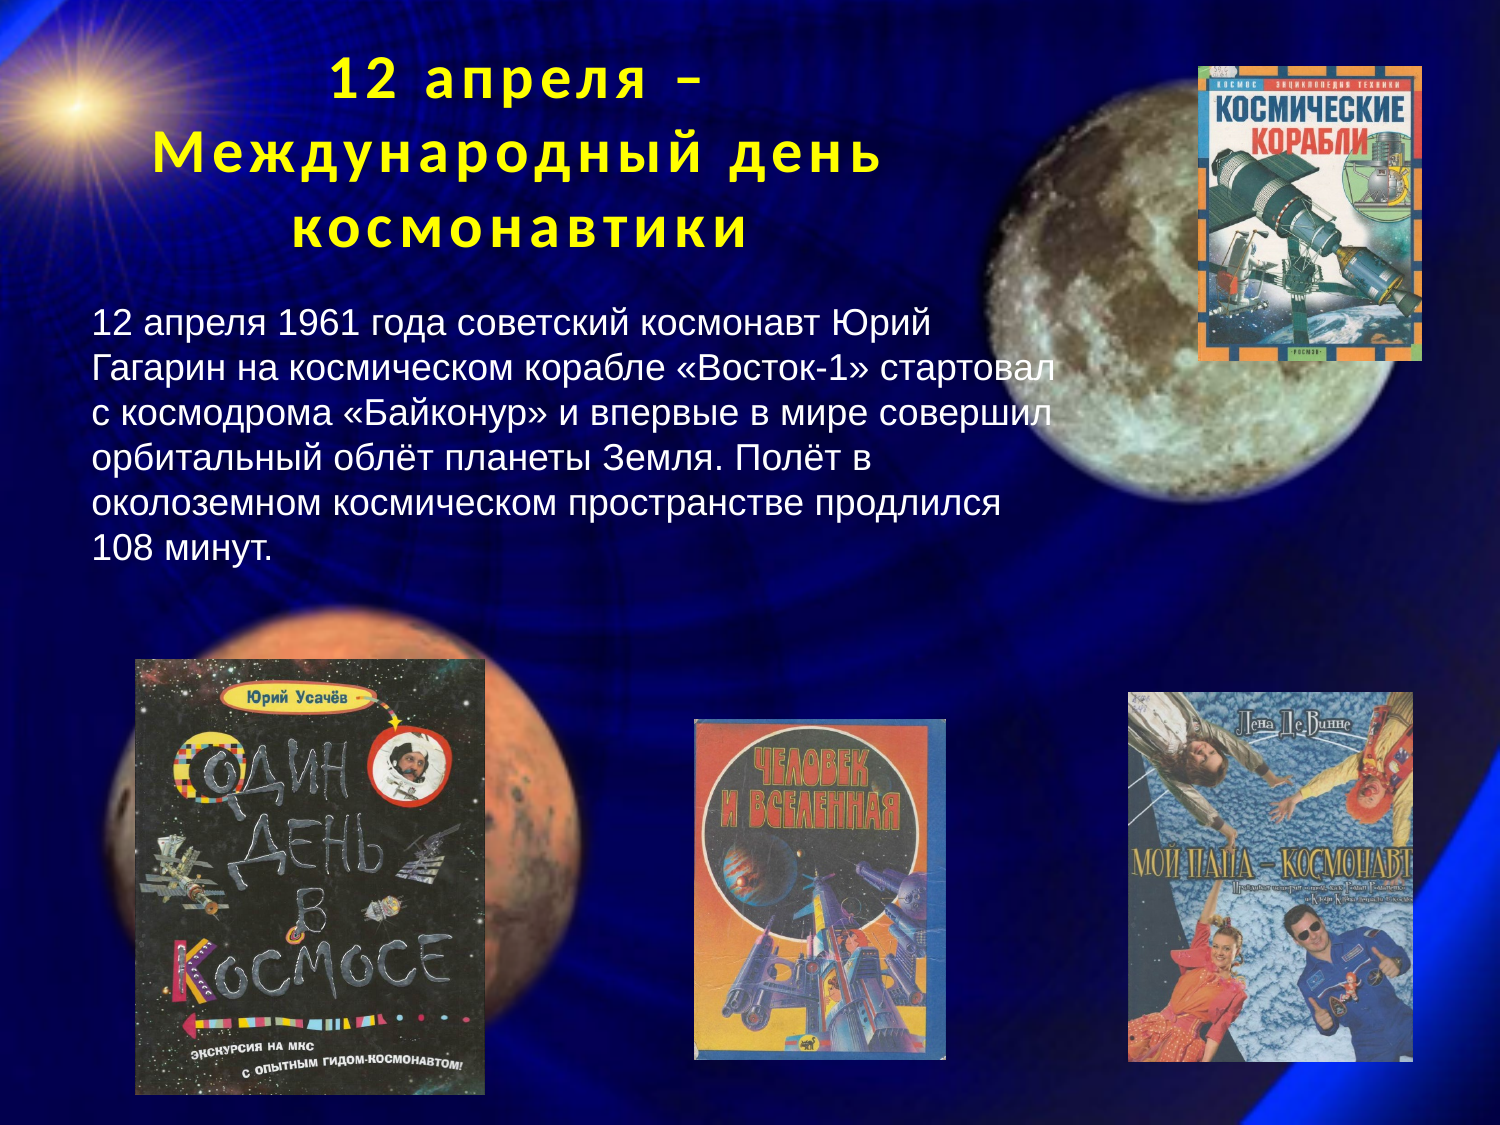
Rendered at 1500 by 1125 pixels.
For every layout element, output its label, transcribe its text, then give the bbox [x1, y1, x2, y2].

text_box 12 апреля – Международный день космонавтики [53, 28, 987, 270]
text_box 12 апреля 1961 года советский космонавт Юрий Гагарин на космическом корабле «Восток-1» стартовал с космодрома «Байконур» и впервые в мире совершил орбитальный облёт планеты Земля. Полёт в околоземном космическом пространстве продлился 108 минут. [76, 290, 1081, 576]
picture [0, 0, 1500, 1125]
